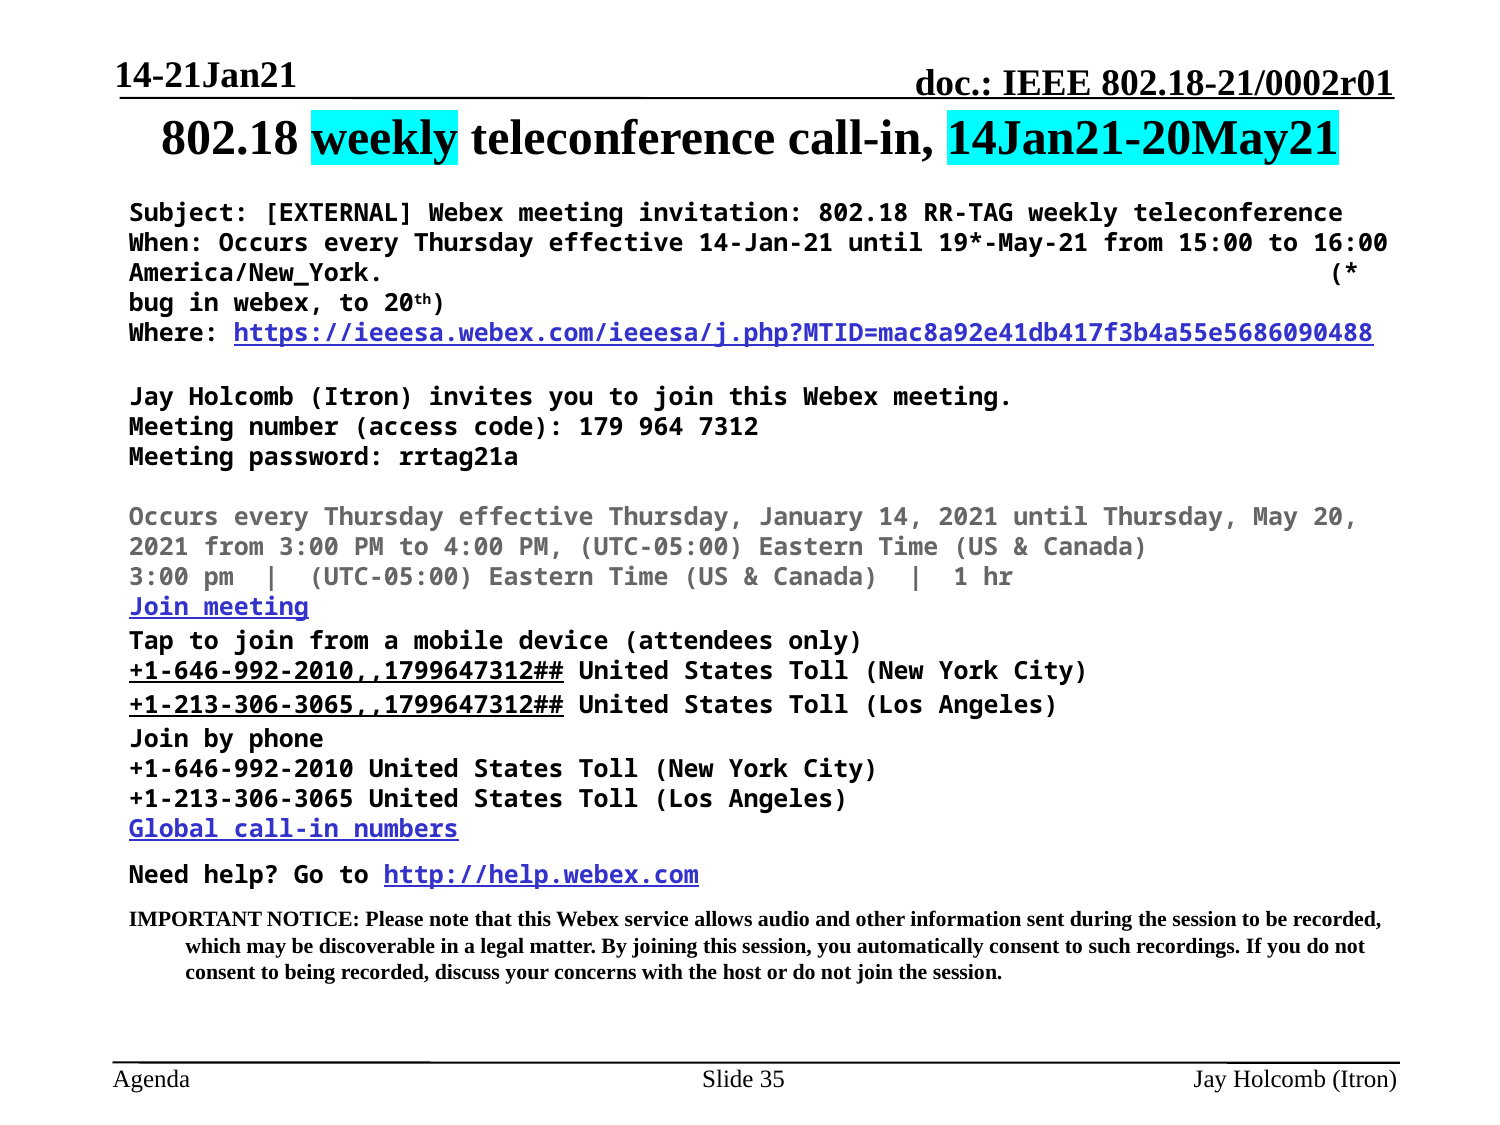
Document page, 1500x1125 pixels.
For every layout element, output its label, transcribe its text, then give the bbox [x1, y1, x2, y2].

slide_number Slide 35 [687, 1061, 800, 1123]
text_box 802.18 weekly teleconference call-in, 14Jan21-20May21 [112, 96, 1388, 188]
text_box Subject: [EXTERNAL] Webex meeting invitation: 802.18 RR-TAG weekly teleconference When: Occurs every Thursday effective 14-Jan-21 until 19*-May-21 from 15:00 to 16:00 America/New_York. (* bug in webex, to 20th) Where: https://ieeesa.webex.com/ieeesa/j.php?MTID=mac8a92e41db417f3b4a55e5686090488 Jay Holcomb (Itron) invites you to join this Webex meeting. Meeting number (access code): 179 964 7312 Meeting password: rrtag21a Occurs every Thursday effective Thursday, January 14, 2021 until Thursday, May 20, 2021 from 3:00 PM to 4:00 PM, (UTC-05:00) Eastern Time (US & Canada) 3:00 pm | (UTC-05:00) Eastern Time (US & Canada) | 1 hr Join meeting Tap to join from a mobile device (attendees only) +1-646-992-2010,,1799647312## United States Toll (New York City) +1-213-306-3065,,1799647312## United States Toll (Los Angeles) Join by phone +1-646-992-2010 United States Toll (New York City) +1-213-306-3065 United States Toll (Los Angeles) Global call-in numbers Need help? Go to http://help.webex.com IMPORTANT NOTICE: Please note that this Webex service allows audio and other information sent during the session to be recorded, which may be discoverable in a legal matter. By joining this session, you automatically consent to such recordings. If you do not consent to being recorded, discuss your concerns with the host or do not join the session. [114, 189, 1425, 915]
footer Jay Holcomb (Itron) [874, 1061, 1398, 1093]
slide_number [114, 49, 478, 95]
